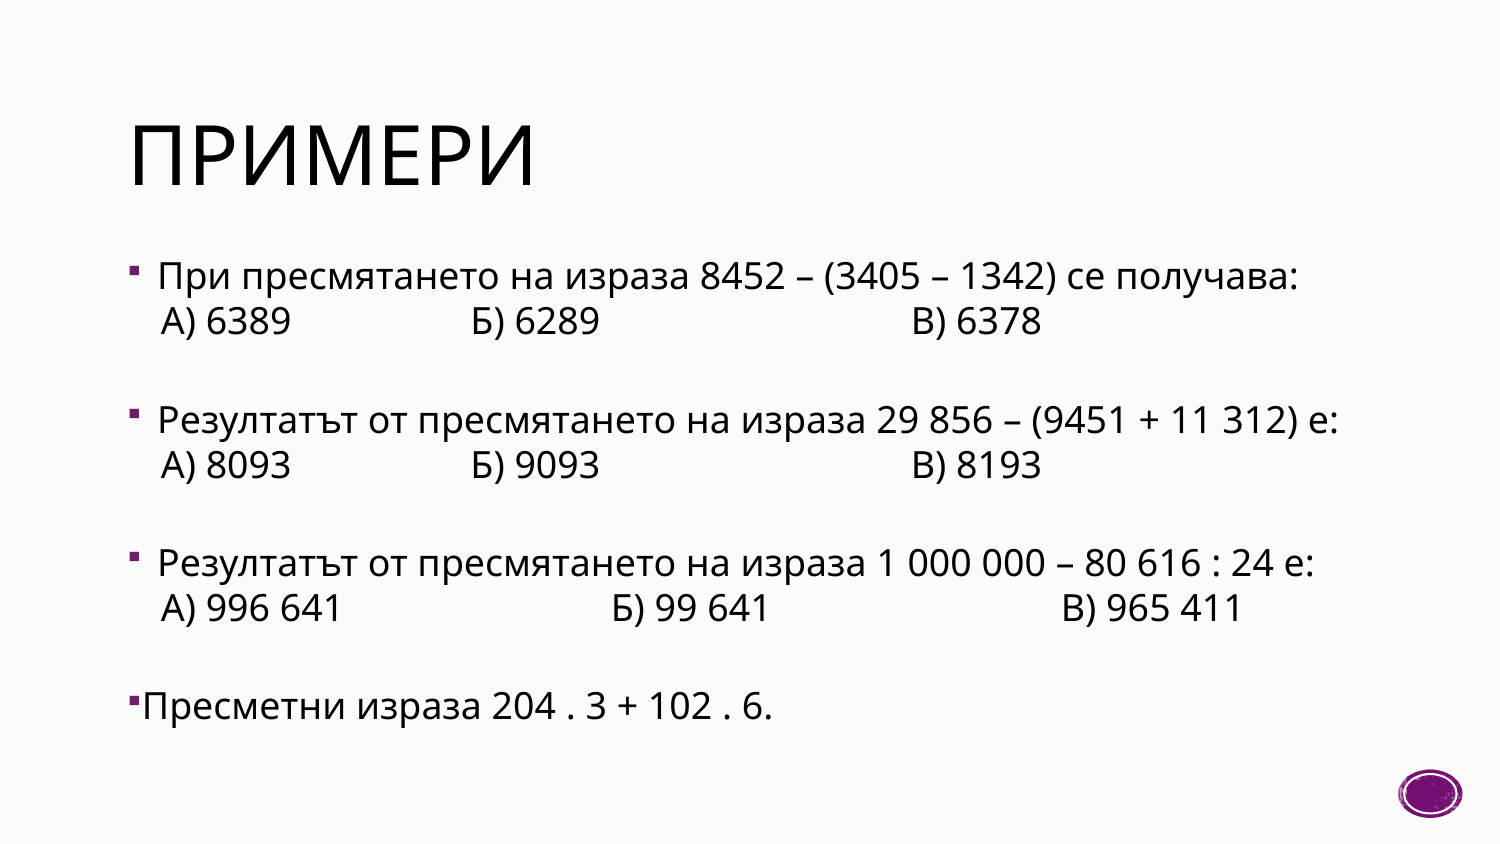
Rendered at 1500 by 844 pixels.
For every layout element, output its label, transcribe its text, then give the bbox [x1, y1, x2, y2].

title ПРИМЕРИ [112, 59, 1388, 244]
list При пресмятането на израза 8452 – (3405 – 1342) се получава: А) 6389 Б) 6289 В) 6378 Резултатът от пресмятането на израза 29 856 – (9451 + 11 312) е: А) 8093 Б) 9093 В) 8193 Резултатът от пресмятането на израза 1 000 000 – 80 616 : 24 е: А) 996 641 Б) 99 641 В) 965 411 Пресметни израза 204 . 3 + 102 . 6. [112, 244, 1463, 768]
